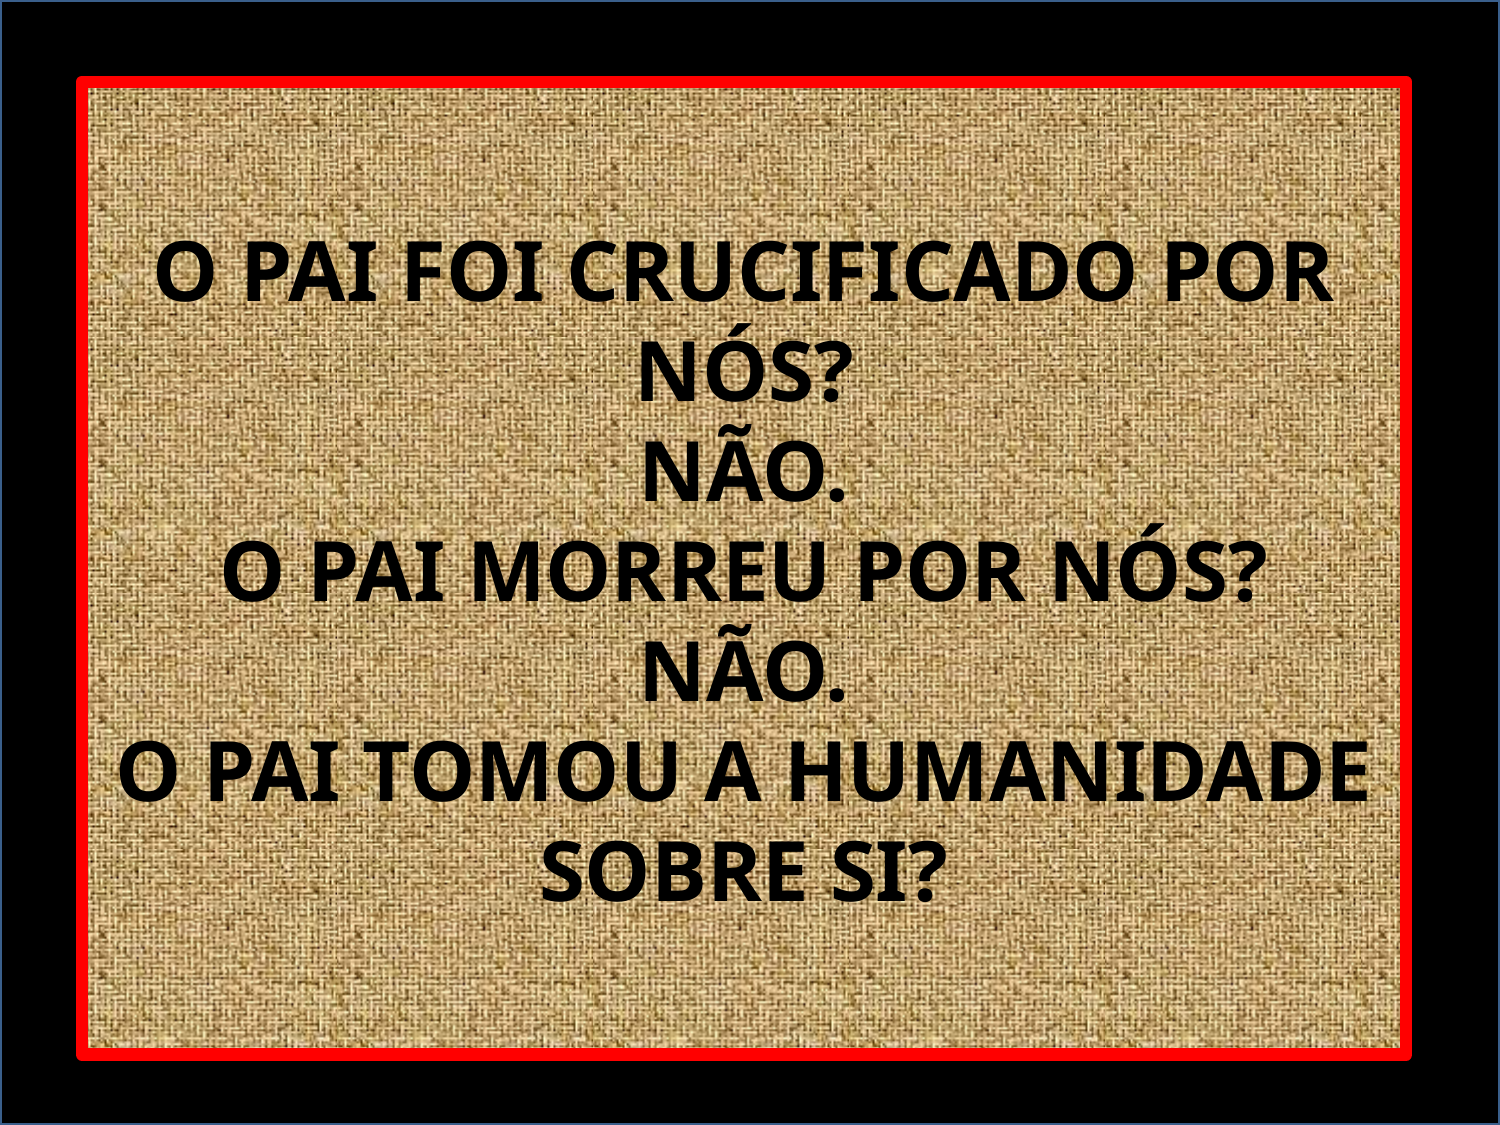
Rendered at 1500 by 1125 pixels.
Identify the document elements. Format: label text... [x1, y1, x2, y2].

text_box [0, 0, 1500, 1125]
text_box O PAI FOI CRUCIFICADO POR NÓS? NÃO. O PAI MORREU POR NÓS? NÃO. O PAI TOMOU A HUMANIDADE SOBRE SI? [80, 80, 1408, 1057]
